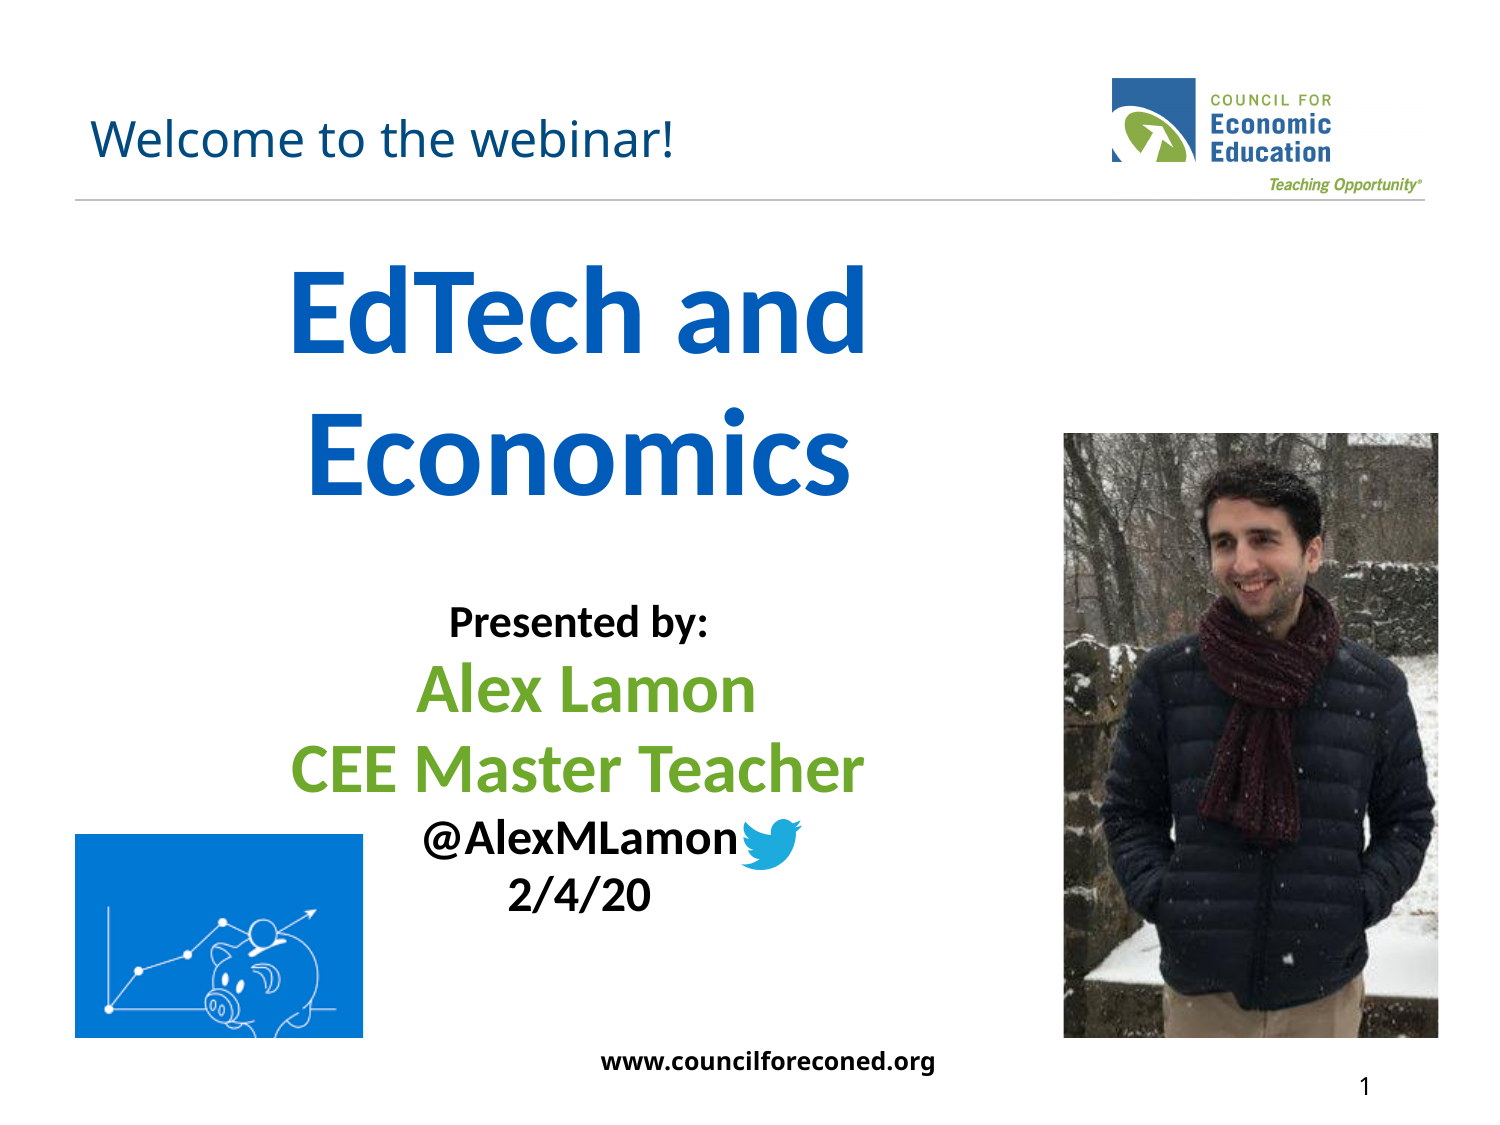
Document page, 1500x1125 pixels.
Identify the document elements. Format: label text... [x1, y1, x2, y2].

picture [1112, 78, 1425, 99]
text_box EdTech and Economics Presented by: Alex Lamon CEE Master Teacher @AlexMLamon 2/4/20 [112, 200, 1046, 988]
footer www.councilforeconed.org [124, 1037, 1420, 1113]
picture [1063, 433, 1439, 1038]
picture [740, 819, 803, 870]
slide_number 1 [1074, 1062, 1388, 1125]
picture [74, 833, 364, 1038]
title Welcome to the webinar! [75, 99, 1425, 200]
